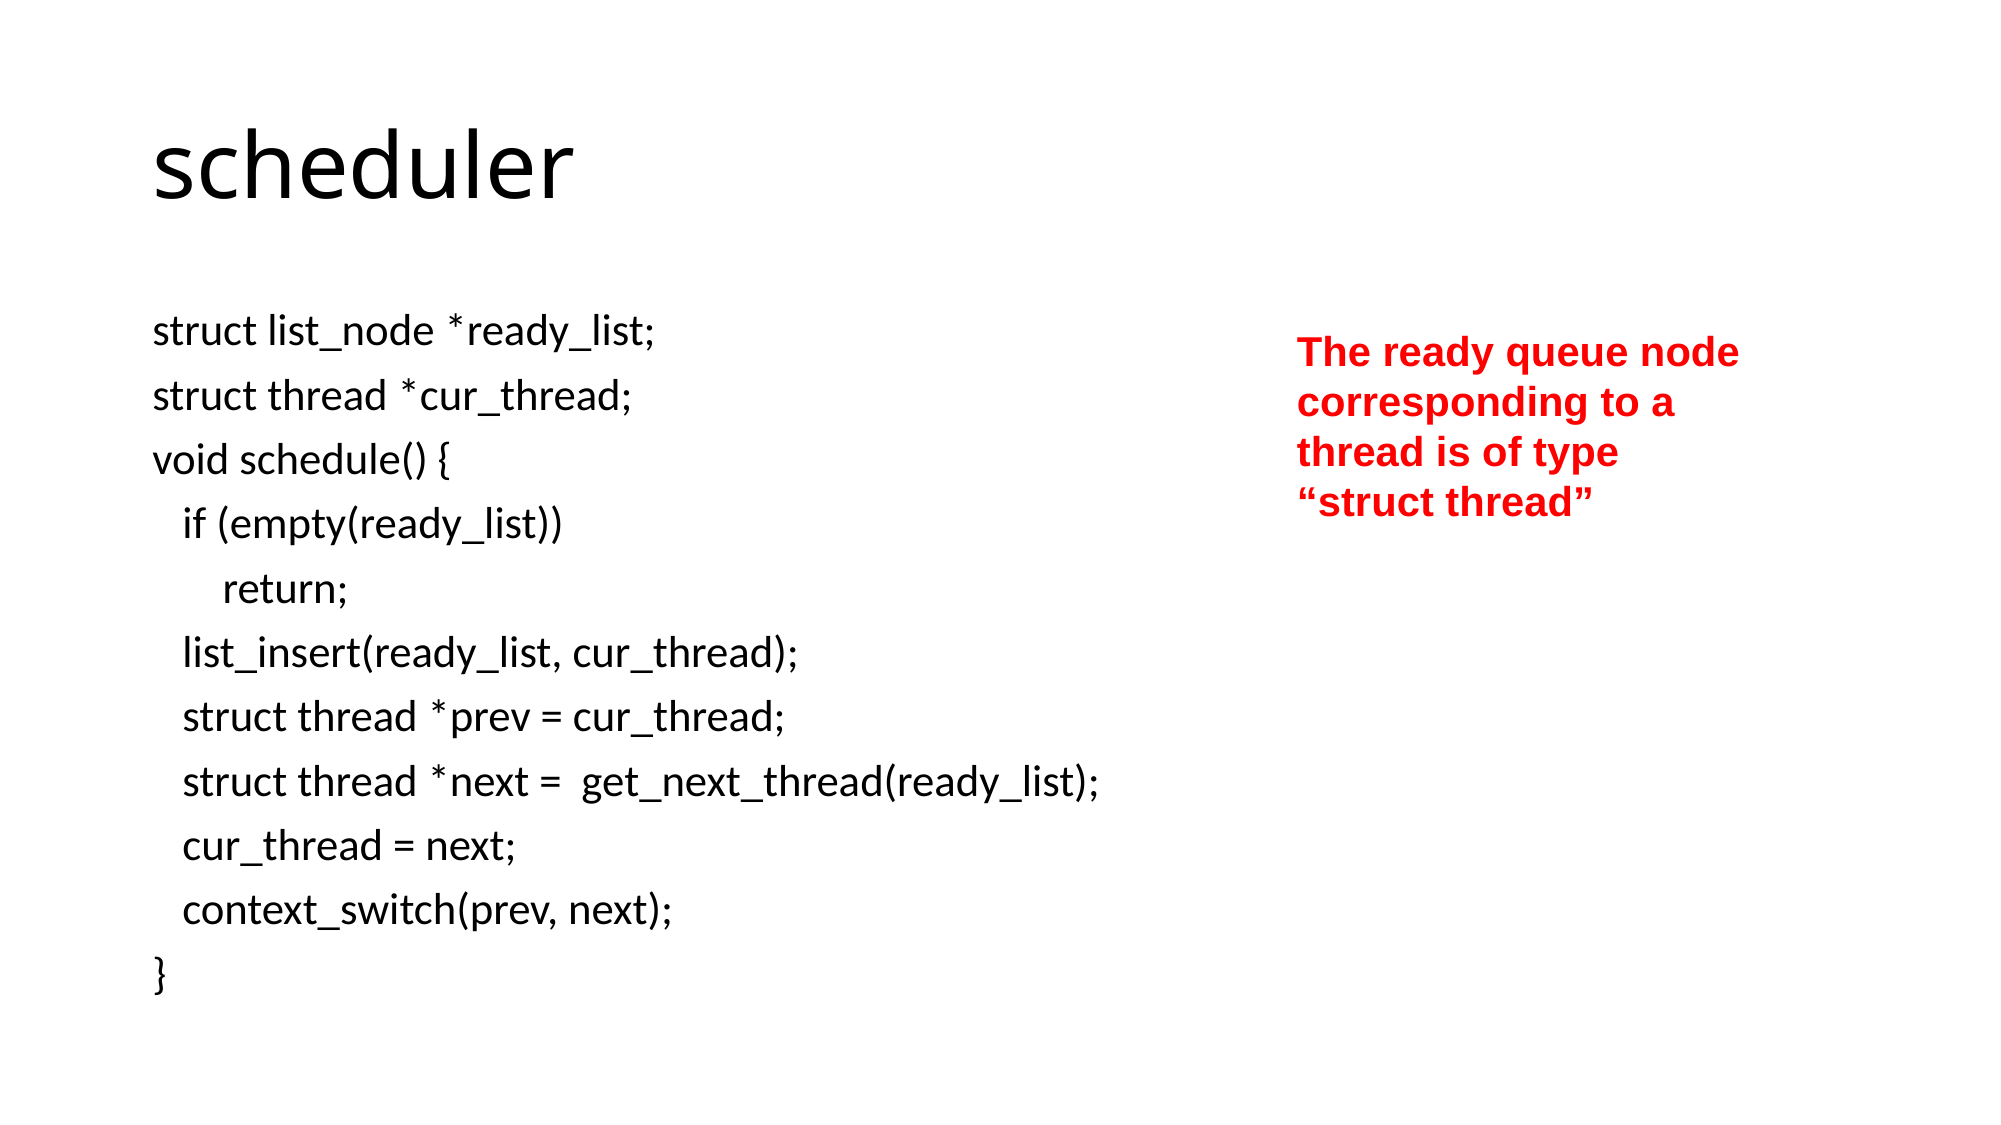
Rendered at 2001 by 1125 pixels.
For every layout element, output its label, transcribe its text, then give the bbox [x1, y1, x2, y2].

title scheduler [137, 59, 1863, 278]
text_box The ready queue node corresponding to a thread is of type “struct thread” [1282, 317, 1767, 533]
list struct list_node *ready_list; struct thread *cur_thread; void schedule() { if (empty(ready_list)) return; list_insert(ready_list, cur_thread); struct thread *prev = cur_thread; struct thread *next = get_next_thread(ready_list); cur_thread = next; context_switch(prev, next); } [137, 299, 1863, 1014]
